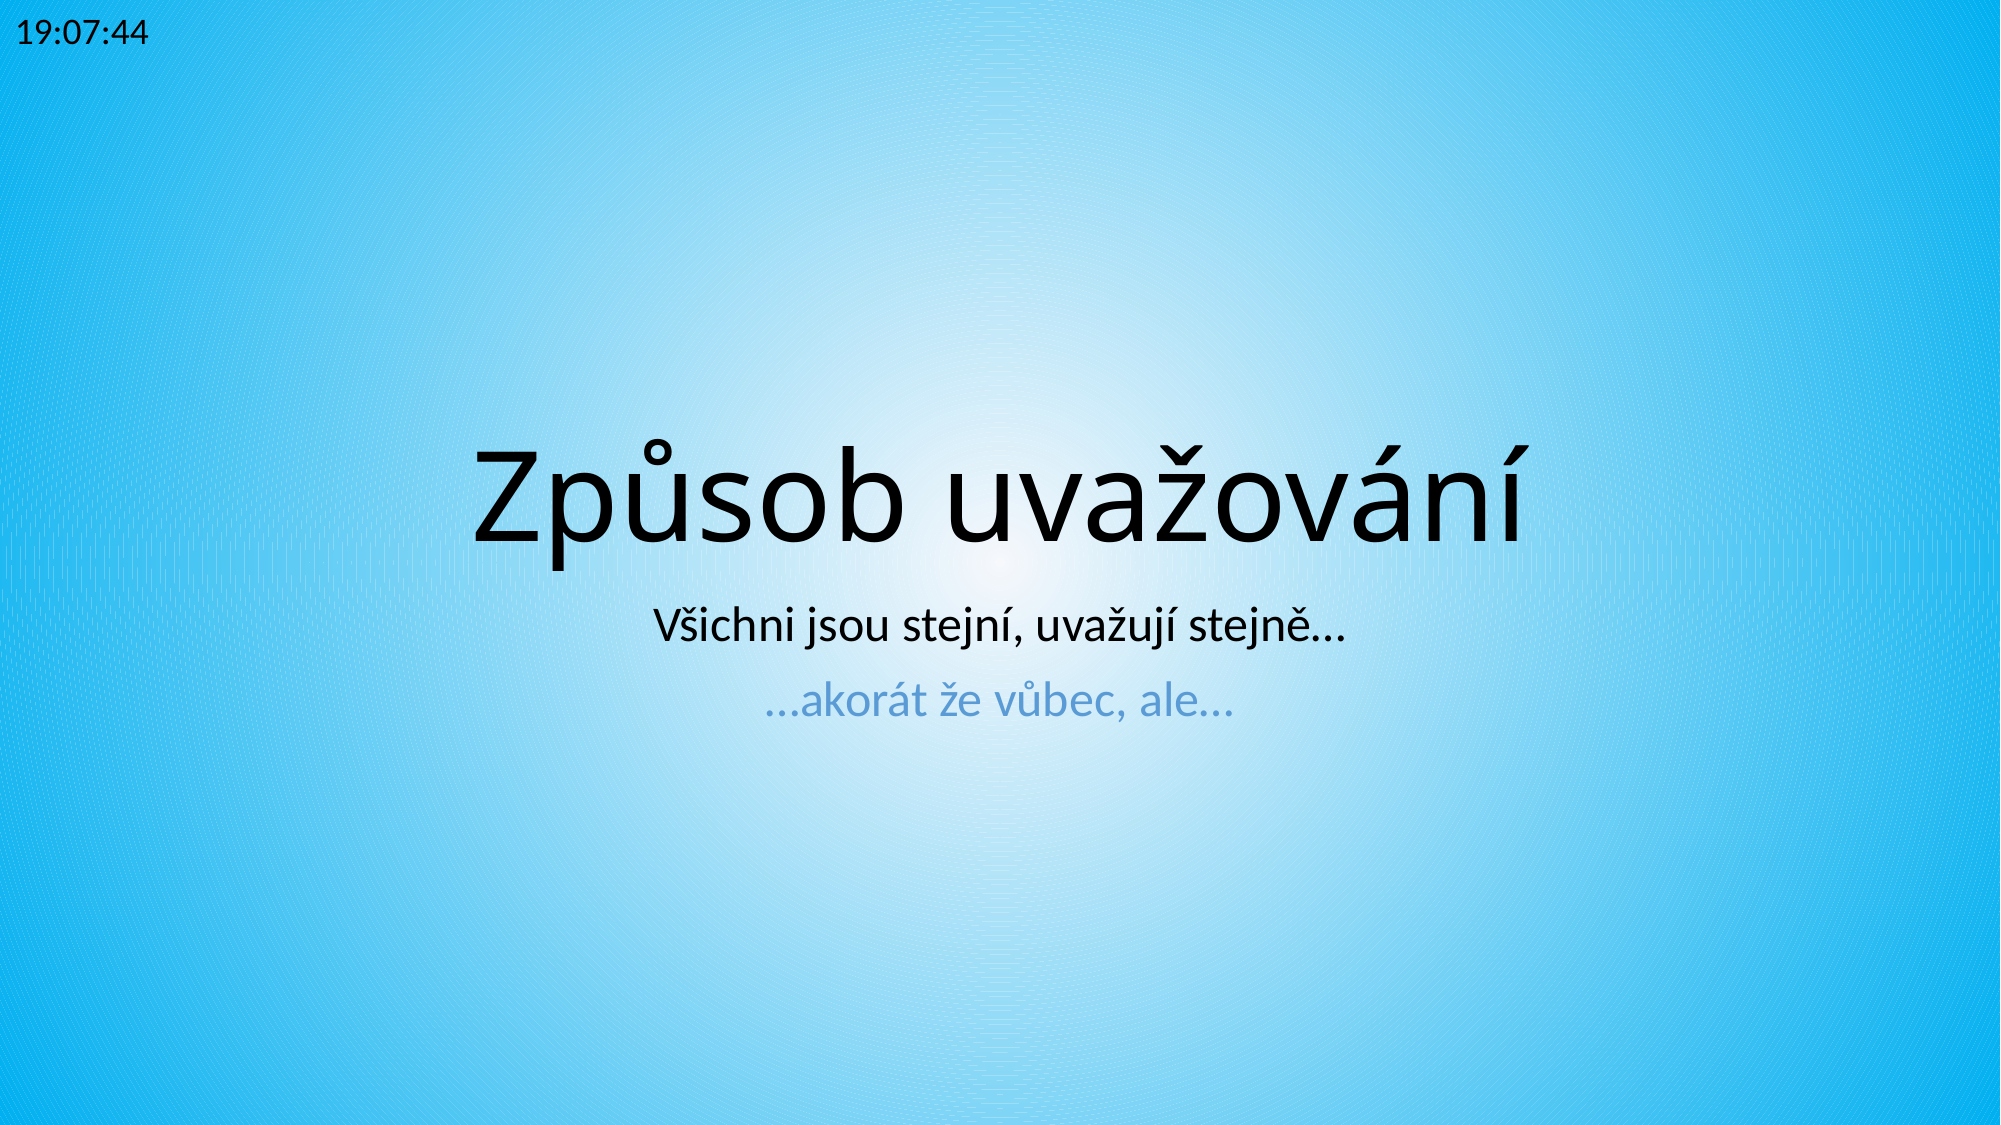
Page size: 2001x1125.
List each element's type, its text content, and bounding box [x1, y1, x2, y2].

subtitle Všichni jsou stejní, uvažují stejně… …akorát že vůbec, ale… [249, 590, 1750, 863]
title Způsob uvažování [249, 184, 1750, 576]
text_box 23:34:33 [0, 0, 171, 60]
